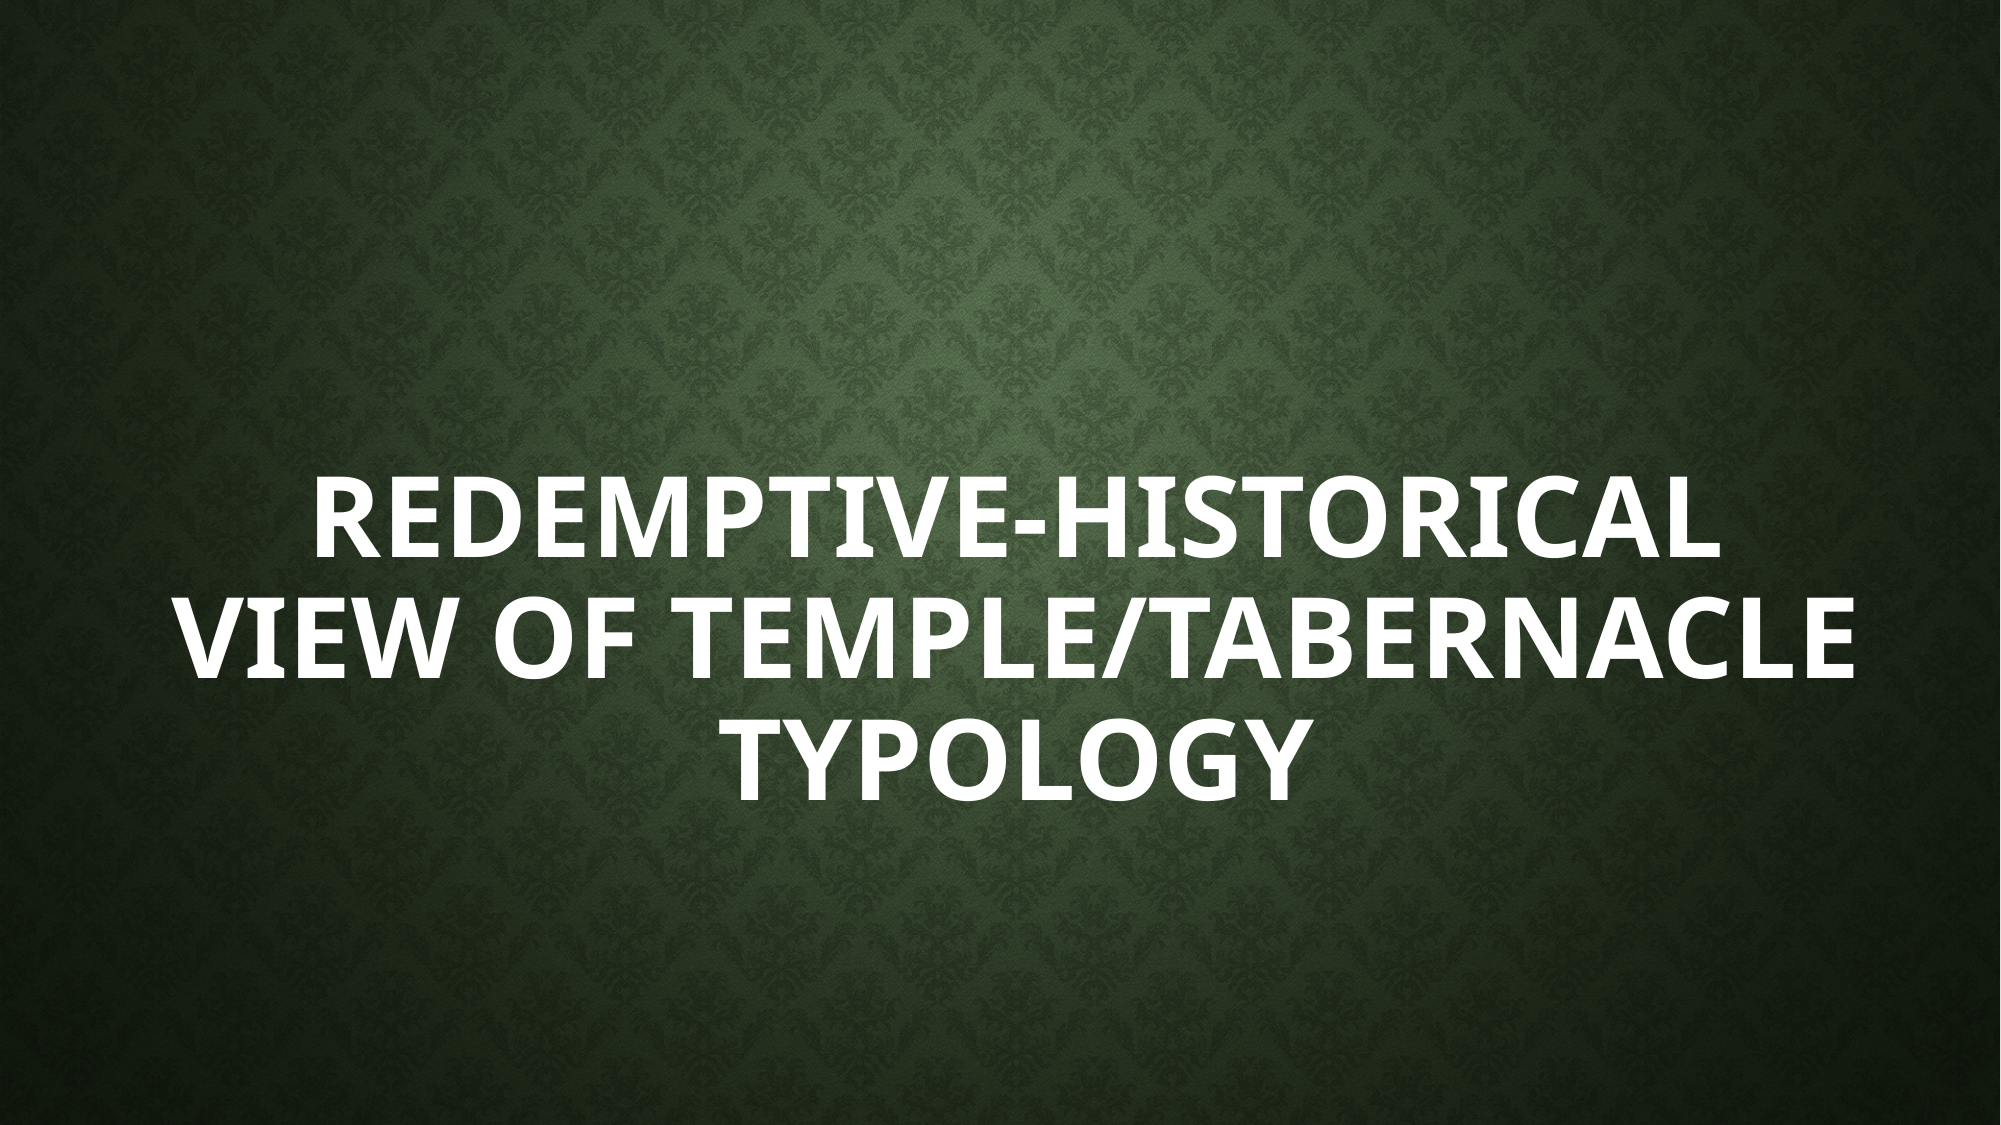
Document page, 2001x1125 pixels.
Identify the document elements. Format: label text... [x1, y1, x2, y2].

title Redemptive-Historical View of Temple/Tabernacle Typology [155, 431, 1878, 832]
